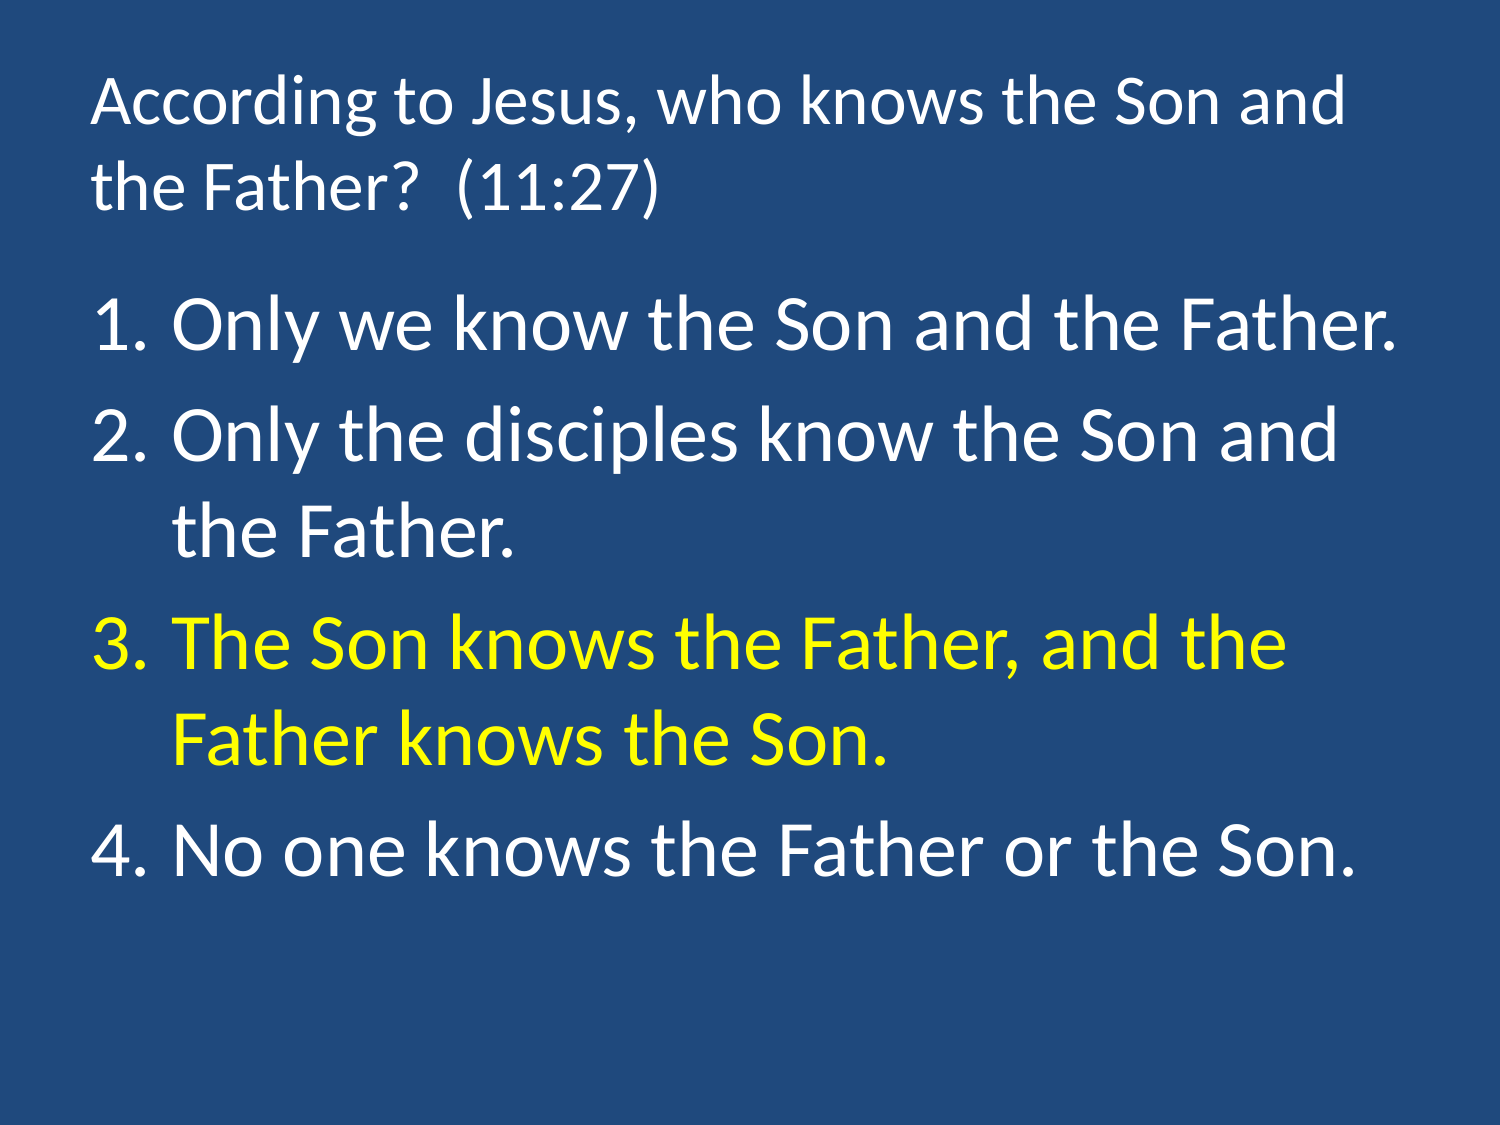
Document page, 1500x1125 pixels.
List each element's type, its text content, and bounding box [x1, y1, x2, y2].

list Only we know the Son and the Father. Only the disciples know the Son and the Father. The Son knows the Father, and the Father knows the Son. No one knows the Father or the Son. [75, 262, 1425, 1075]
title According to Jesus, who knows the Son and the Father? (11:27) [75, 45, 1425, 233]
